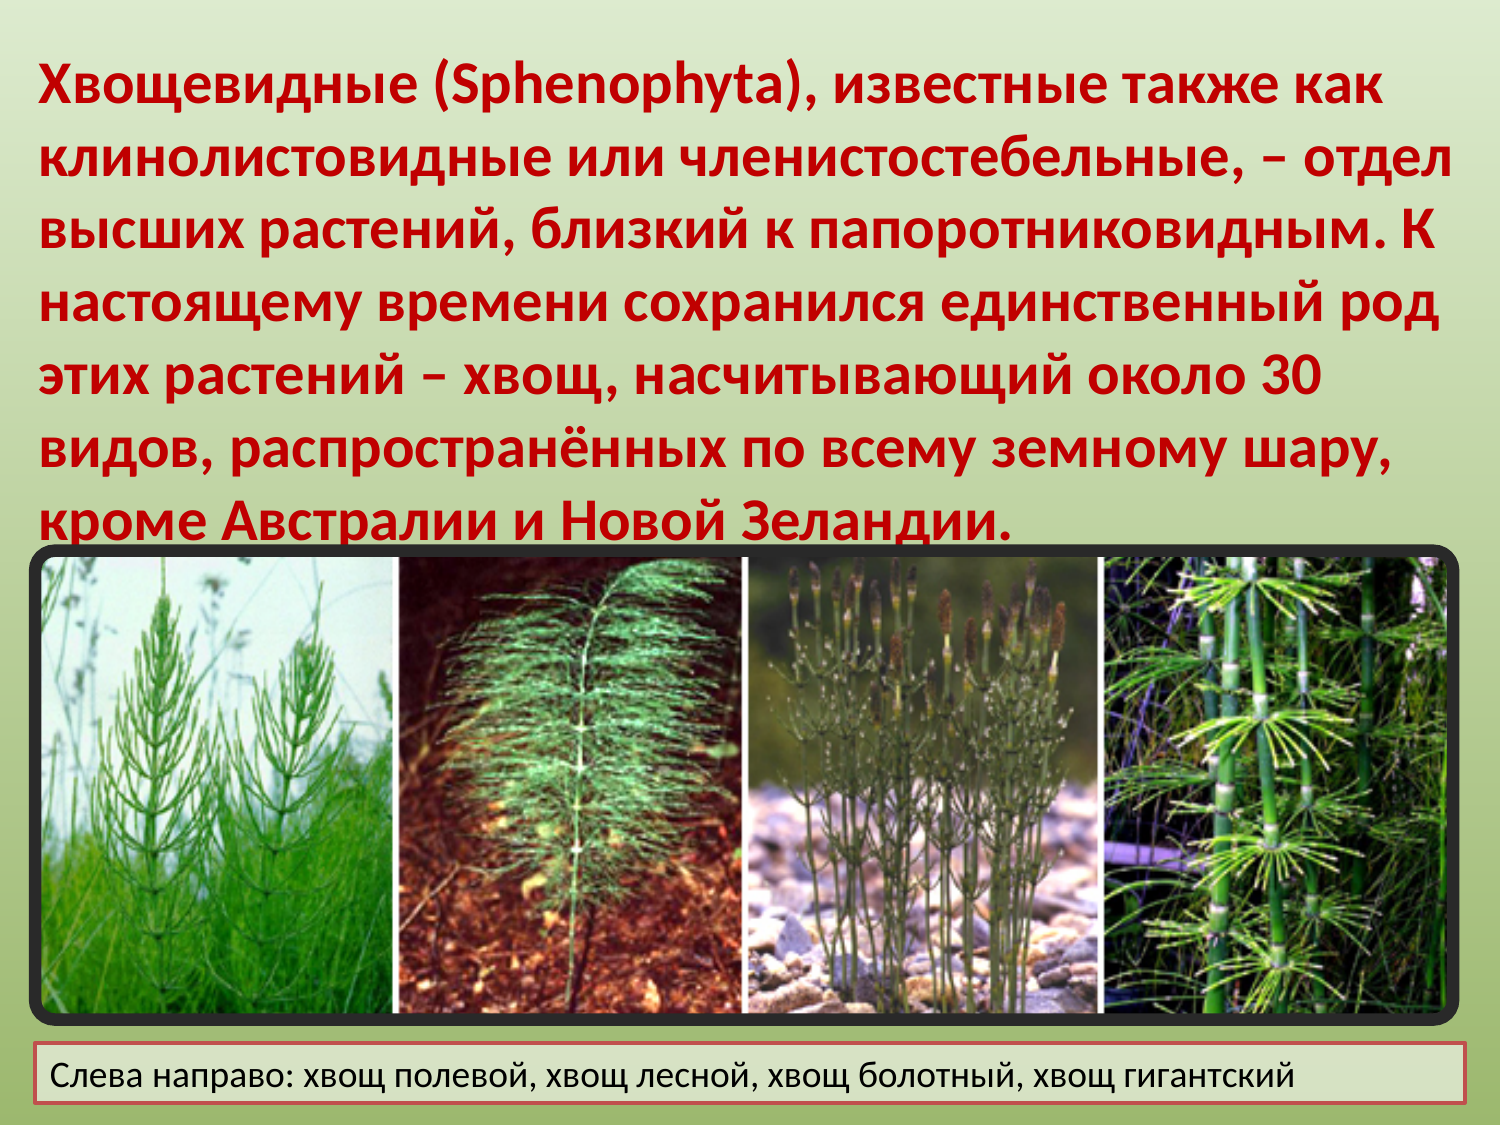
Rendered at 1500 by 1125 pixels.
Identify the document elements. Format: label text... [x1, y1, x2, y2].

list Хвощевидные (Sphenophyta), известные также как клинолистовидные или членистостебельные, – отдел высших растений, близкий к папоротниковидным. К настоящему времени сохранился единственный род этих растений – хвощ, насчитывающий около 30 видов, распространённых по всему земному шару, кроме Австралии и Новой Зеландии. [23, 35, 1477, 586]
text_box Слева направо: хвощ полевой, хвощ лесной, хвощ болотный, хвощ гигантский [33, 1041, 1467, 1105]
picture [34, 550, 1454, 1020]
